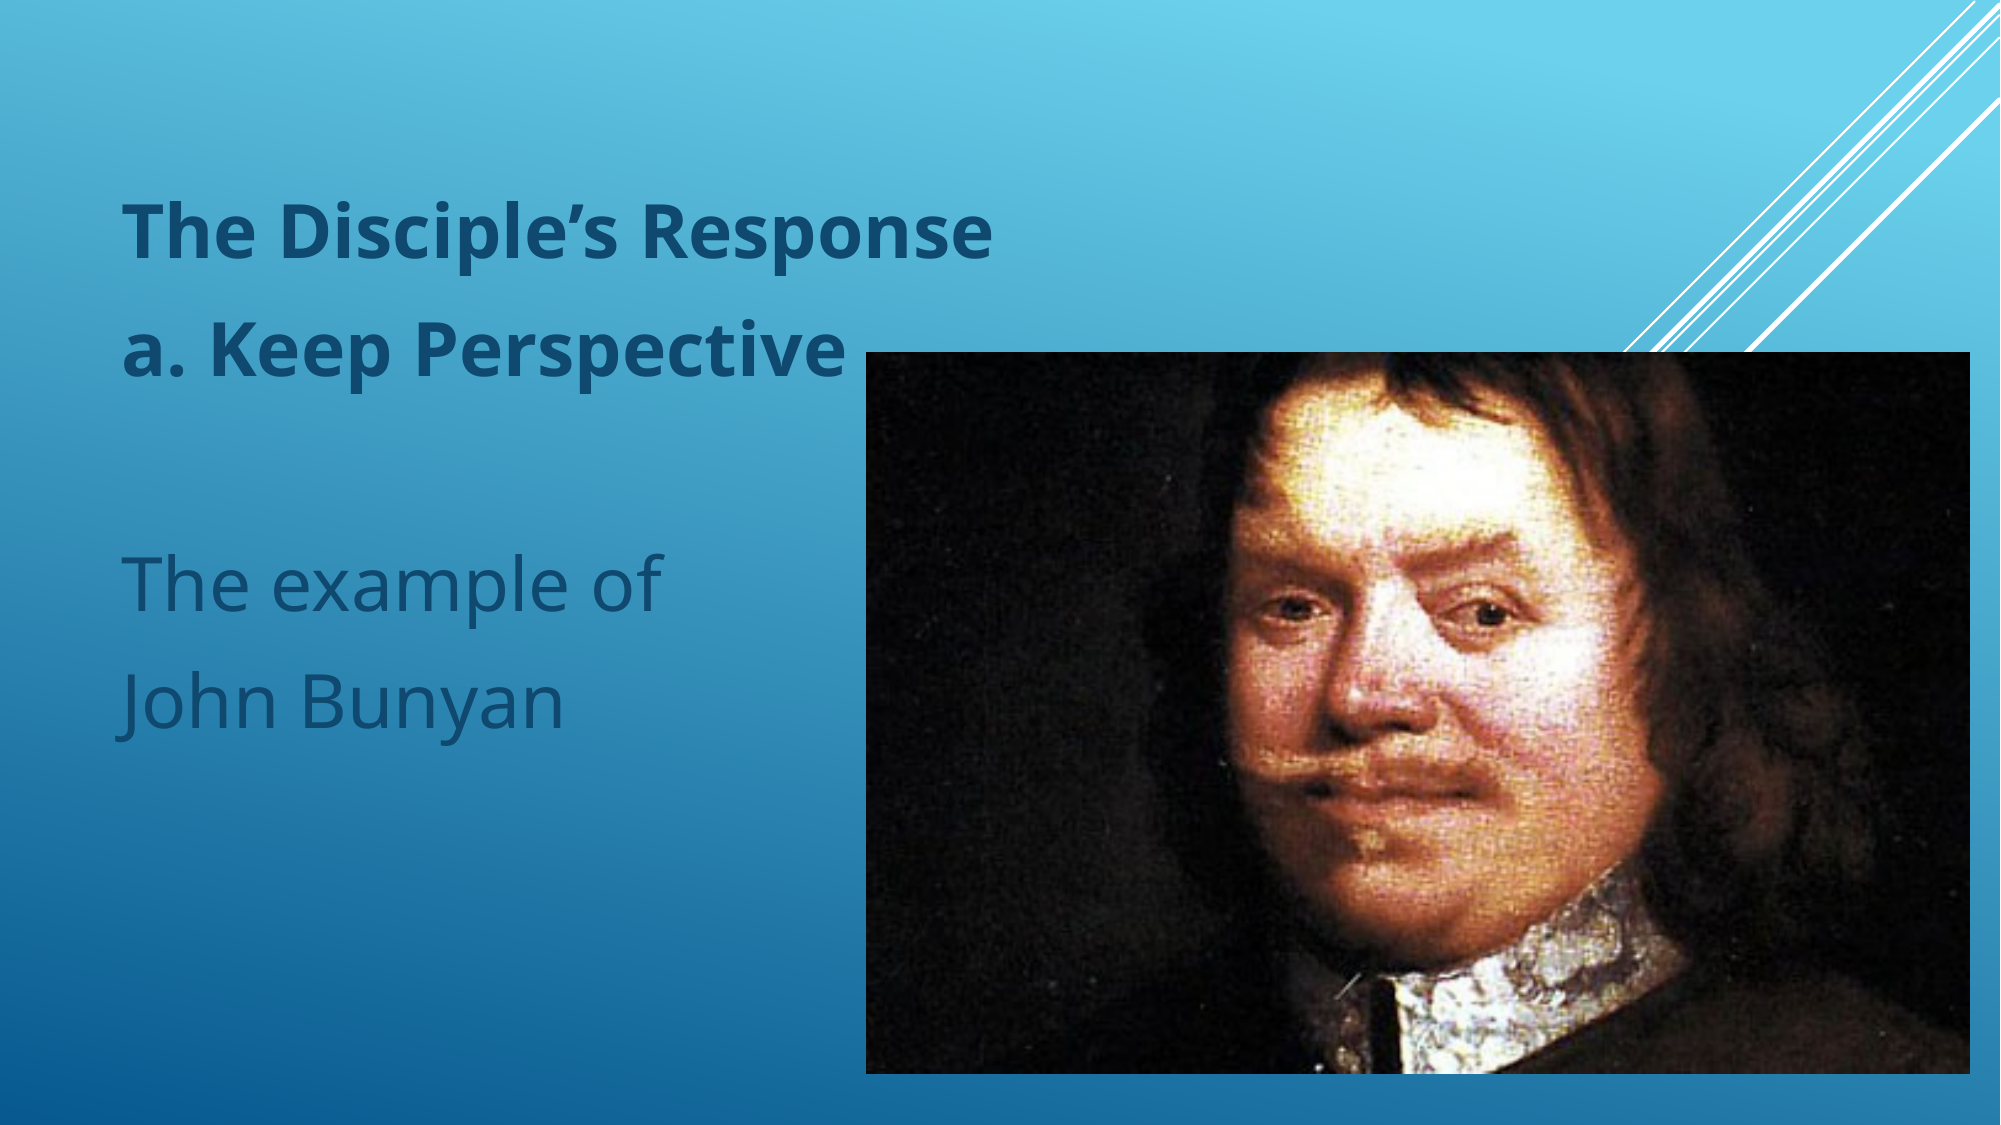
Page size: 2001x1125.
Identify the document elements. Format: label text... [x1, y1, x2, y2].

picture [866, 352, 1970, 1074]
subtitle The Disciple’s Response a. Keep Perspective The example of John Bunyan [106, 175, 1157, 874]
